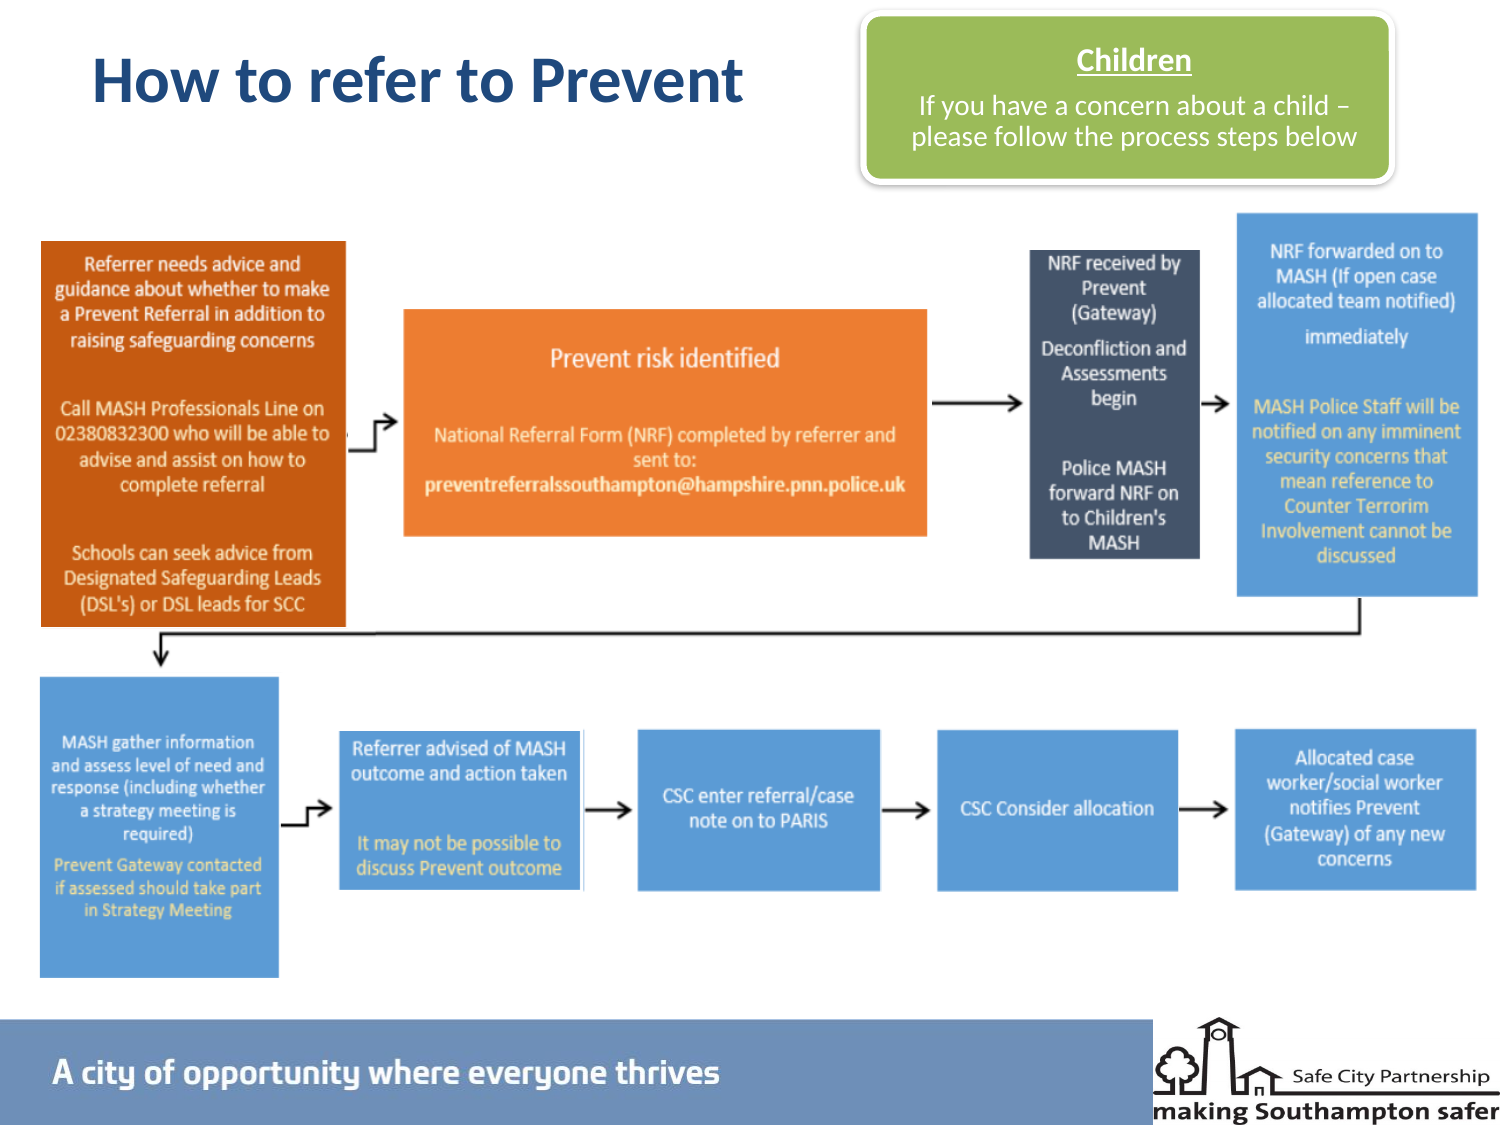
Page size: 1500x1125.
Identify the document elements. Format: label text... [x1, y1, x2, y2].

picture [40, 241, 928, 597]
picture [931, 211, 1481, 597]
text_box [863, 13, 1393, 182]
title How to refer to Prevent [31, 4, 807, 147]
picture [280, 731, 581, 890]
picture [583, 717, 1479, 897]
picture [0, 1017, 1500, 1125]
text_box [0, 597, 1500, 978]
